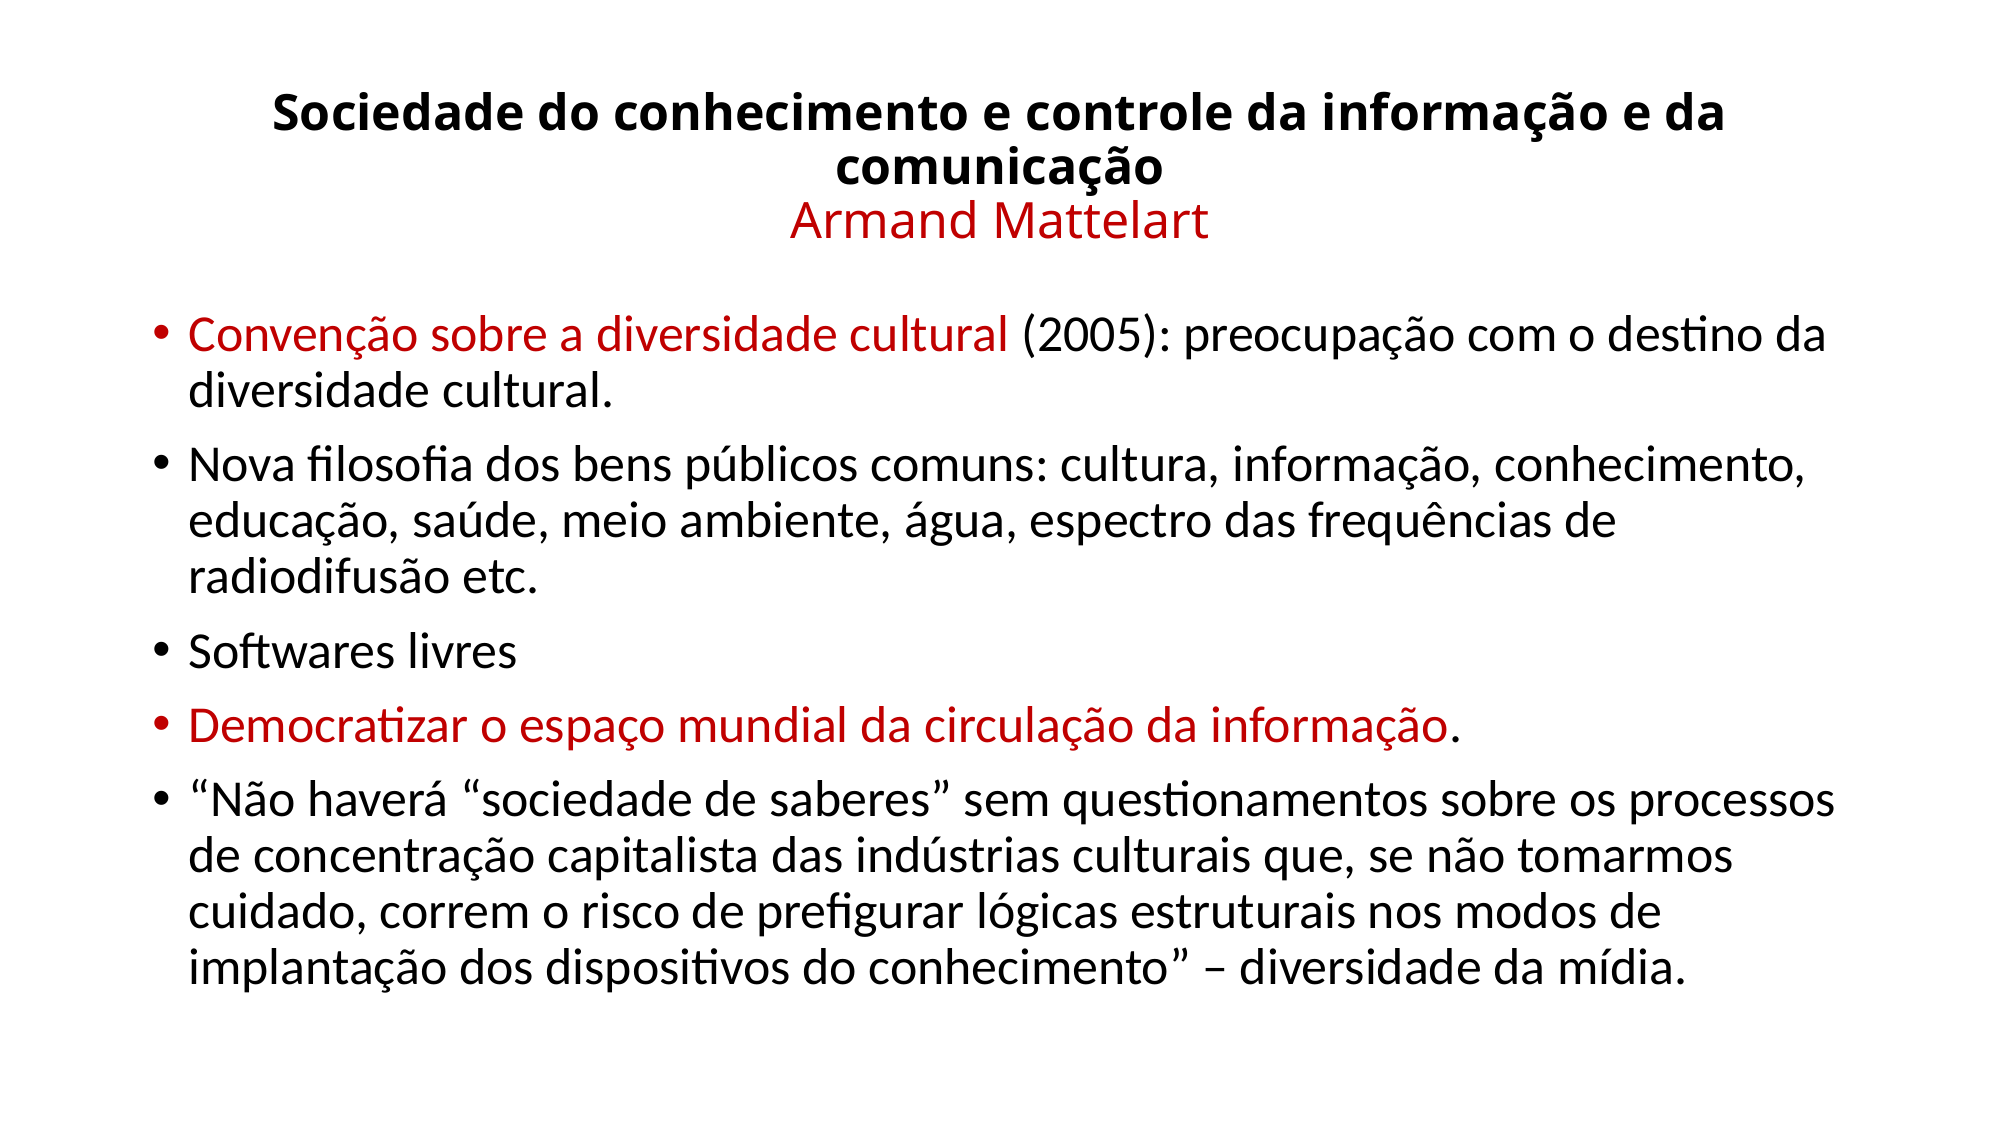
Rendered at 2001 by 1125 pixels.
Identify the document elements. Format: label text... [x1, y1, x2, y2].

title Sociedade do conhecimento e controle da informação e da comunicação Armand Mattelart [137, 59, 1863, 278]
list Convenção sobre a diversidade cultural (2005): preocupação com o destino da diversidade cultural. Nova filosofia dos bens públicos comuns: cultura, informação, conhecimento, educação, saúde, meio ambiente, água, espectro das frequências de radiodifusão etc. Softwares livres Democratizar o espaço mundial da circulação da informação. “Não haverá “sociedade de saberes” sem questionamentos sobre os processos de concentração capitalista das indústrias culturais que, se não tomarmos cuidado, correm o risco de prefigurar lógicas estruturais nos modos de implantação dos dispositivos do conhecimento” – diversidade da mídia. [137, 299, 1863, 1014]
